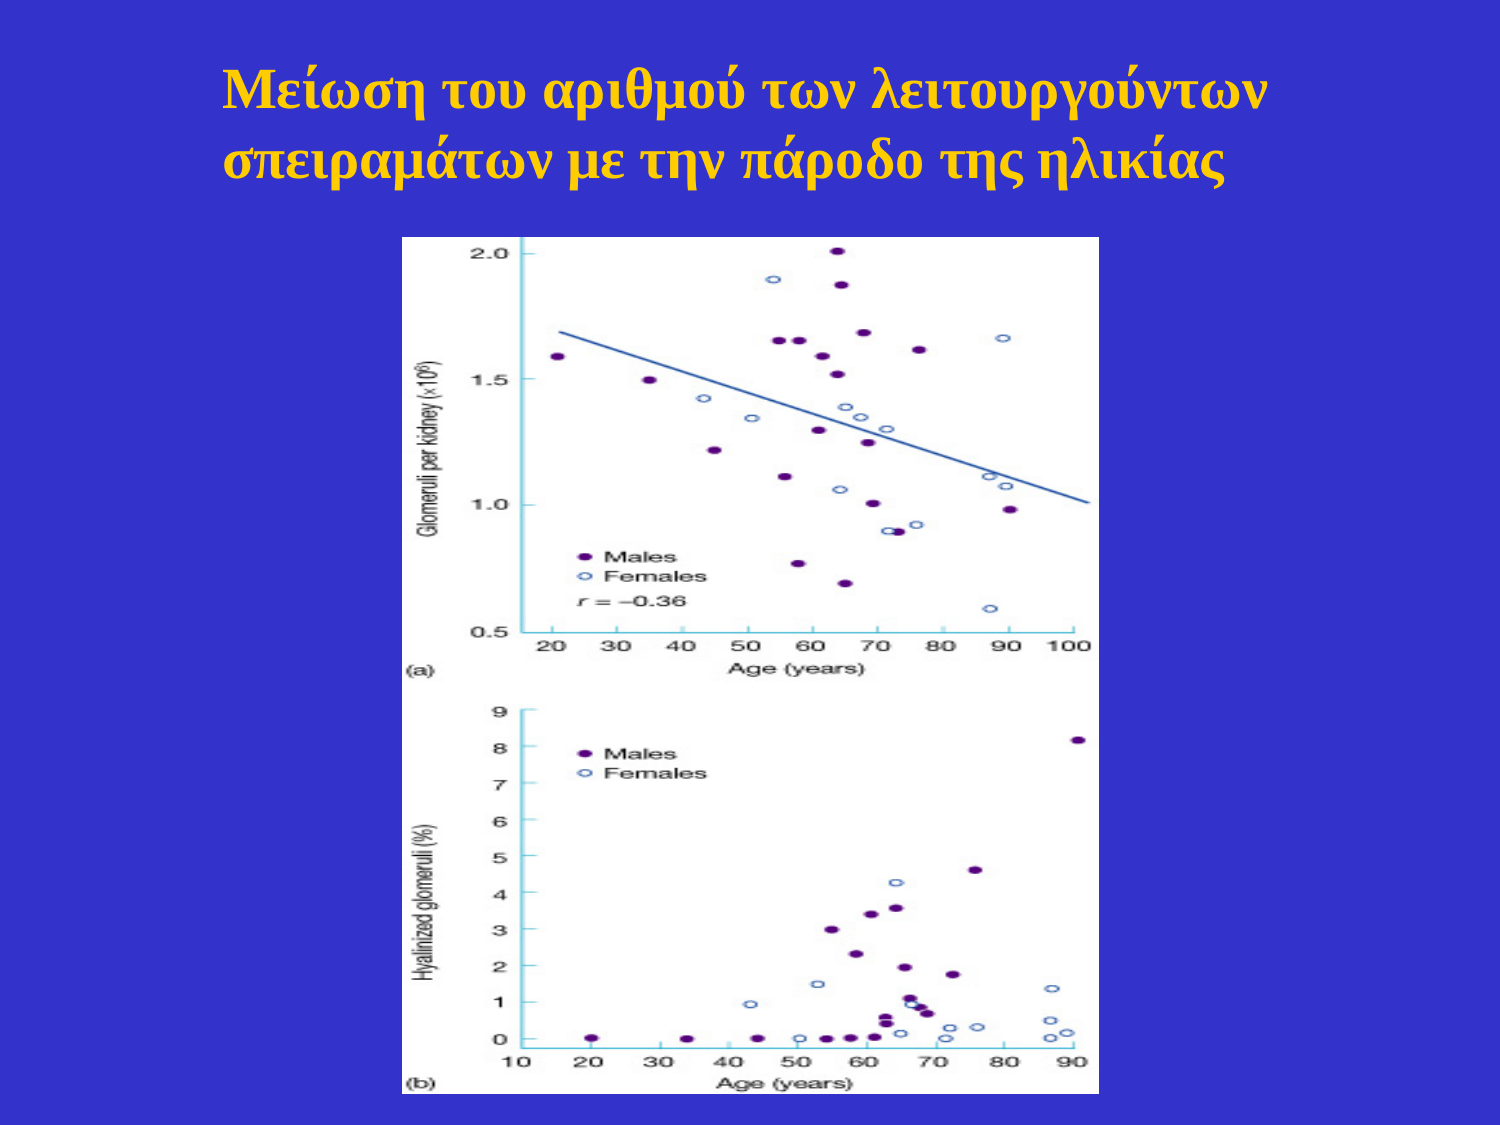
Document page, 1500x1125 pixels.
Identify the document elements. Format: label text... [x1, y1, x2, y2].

text_box Μείωση του αριθμού των λειτουργούντων σπειραμάτων με την πάροδο της ηλικίας [207, 42, 1298, 198]
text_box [401, 237, 1099, 1094]
